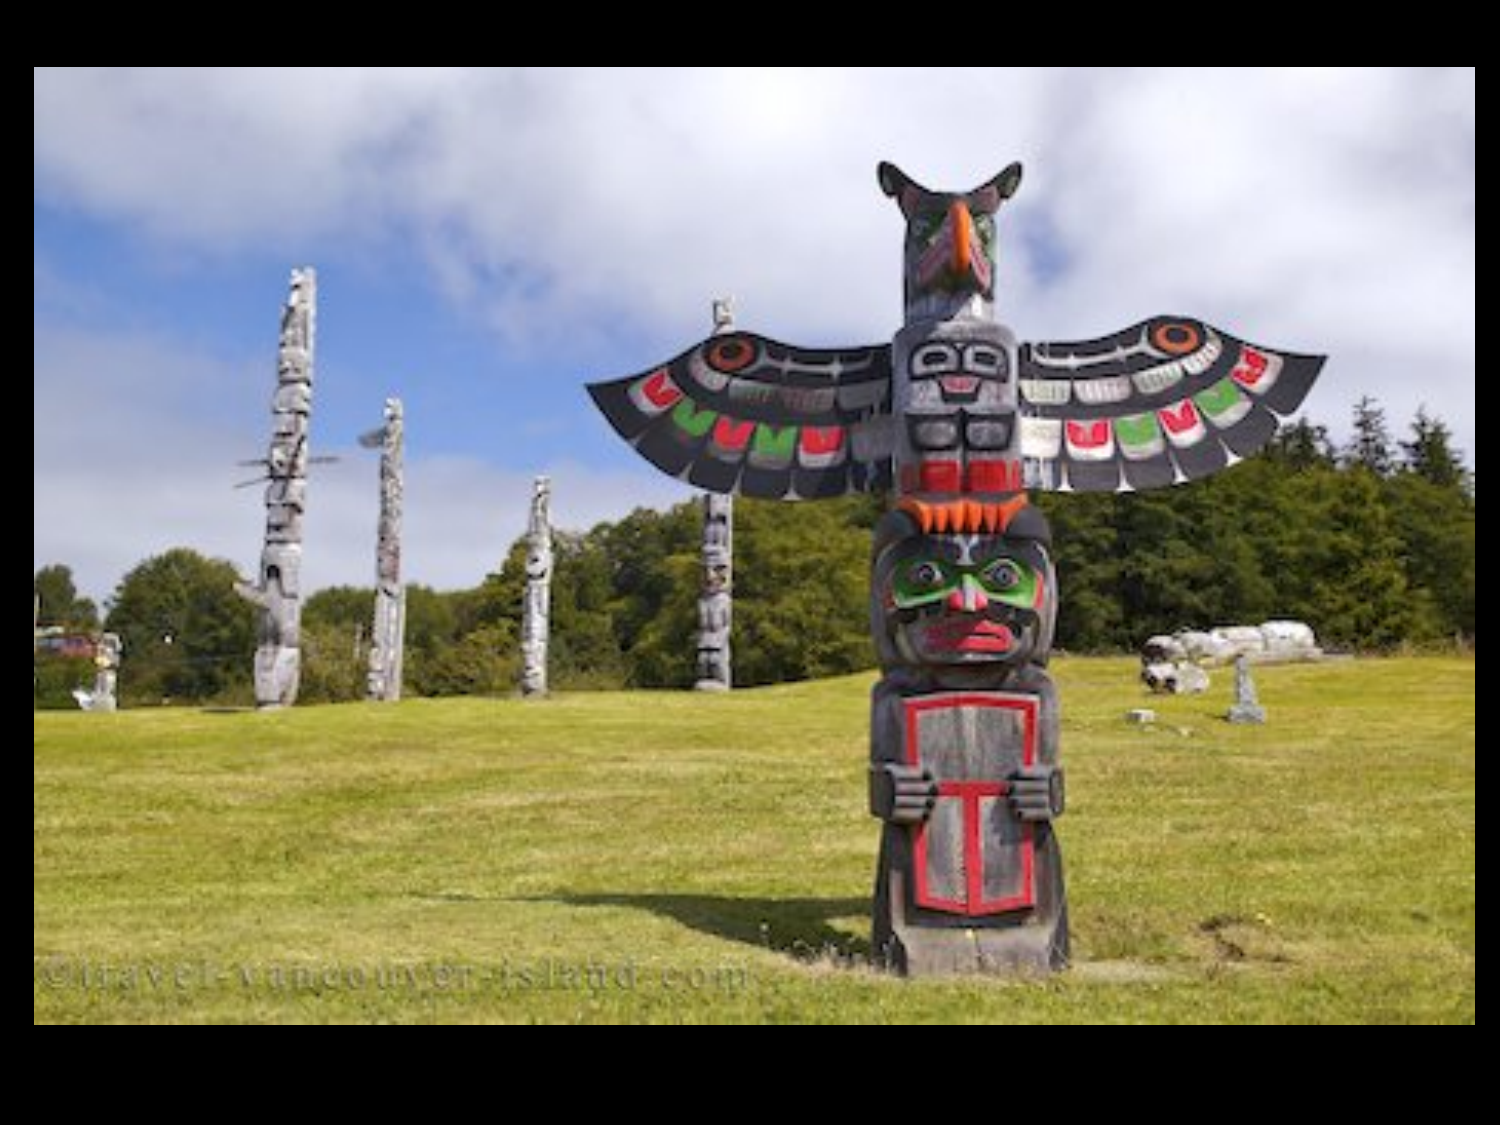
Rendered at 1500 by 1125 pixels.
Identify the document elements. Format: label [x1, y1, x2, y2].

list [34, 67, 1476, 1026]
